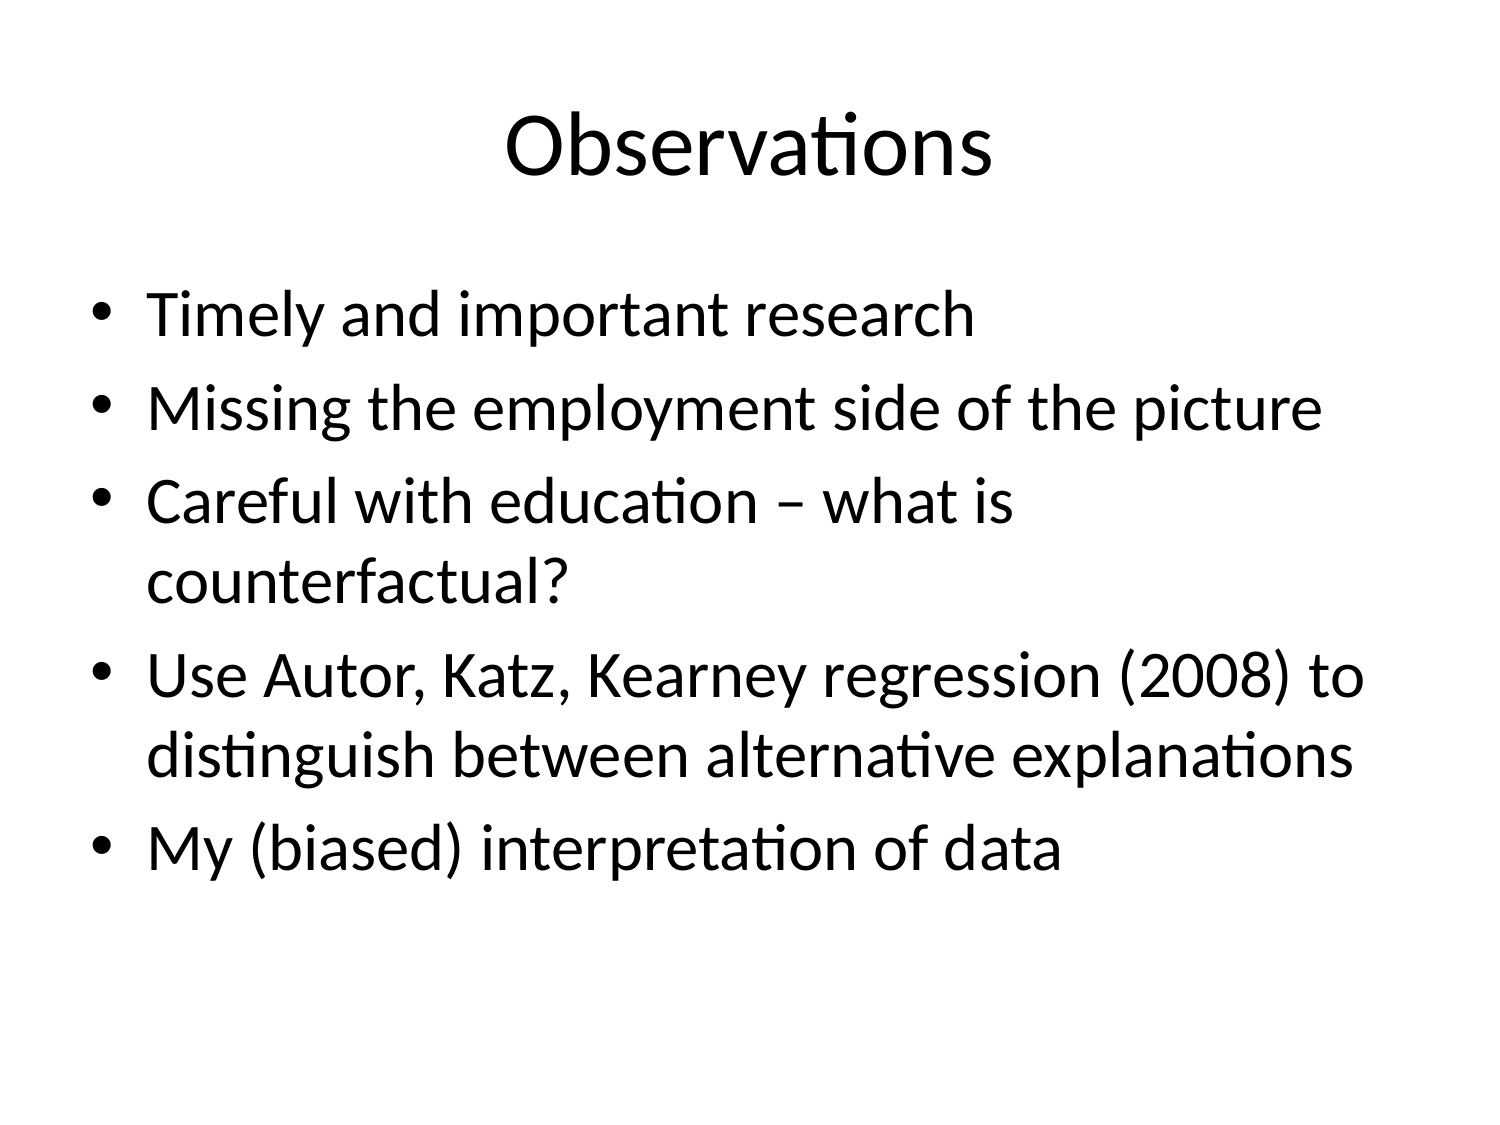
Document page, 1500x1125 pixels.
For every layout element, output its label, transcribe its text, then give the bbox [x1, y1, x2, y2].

title Observations [75, 45, 1425, 233]
list Timely and important research Missing the employment side of the picture Careful with education – what is counterfactual? Use Autor, Katz, Kearney regression (2008) to distinguish between alternative explanations My (biased) interpretation of data [75, 262, 1425, 1005]
